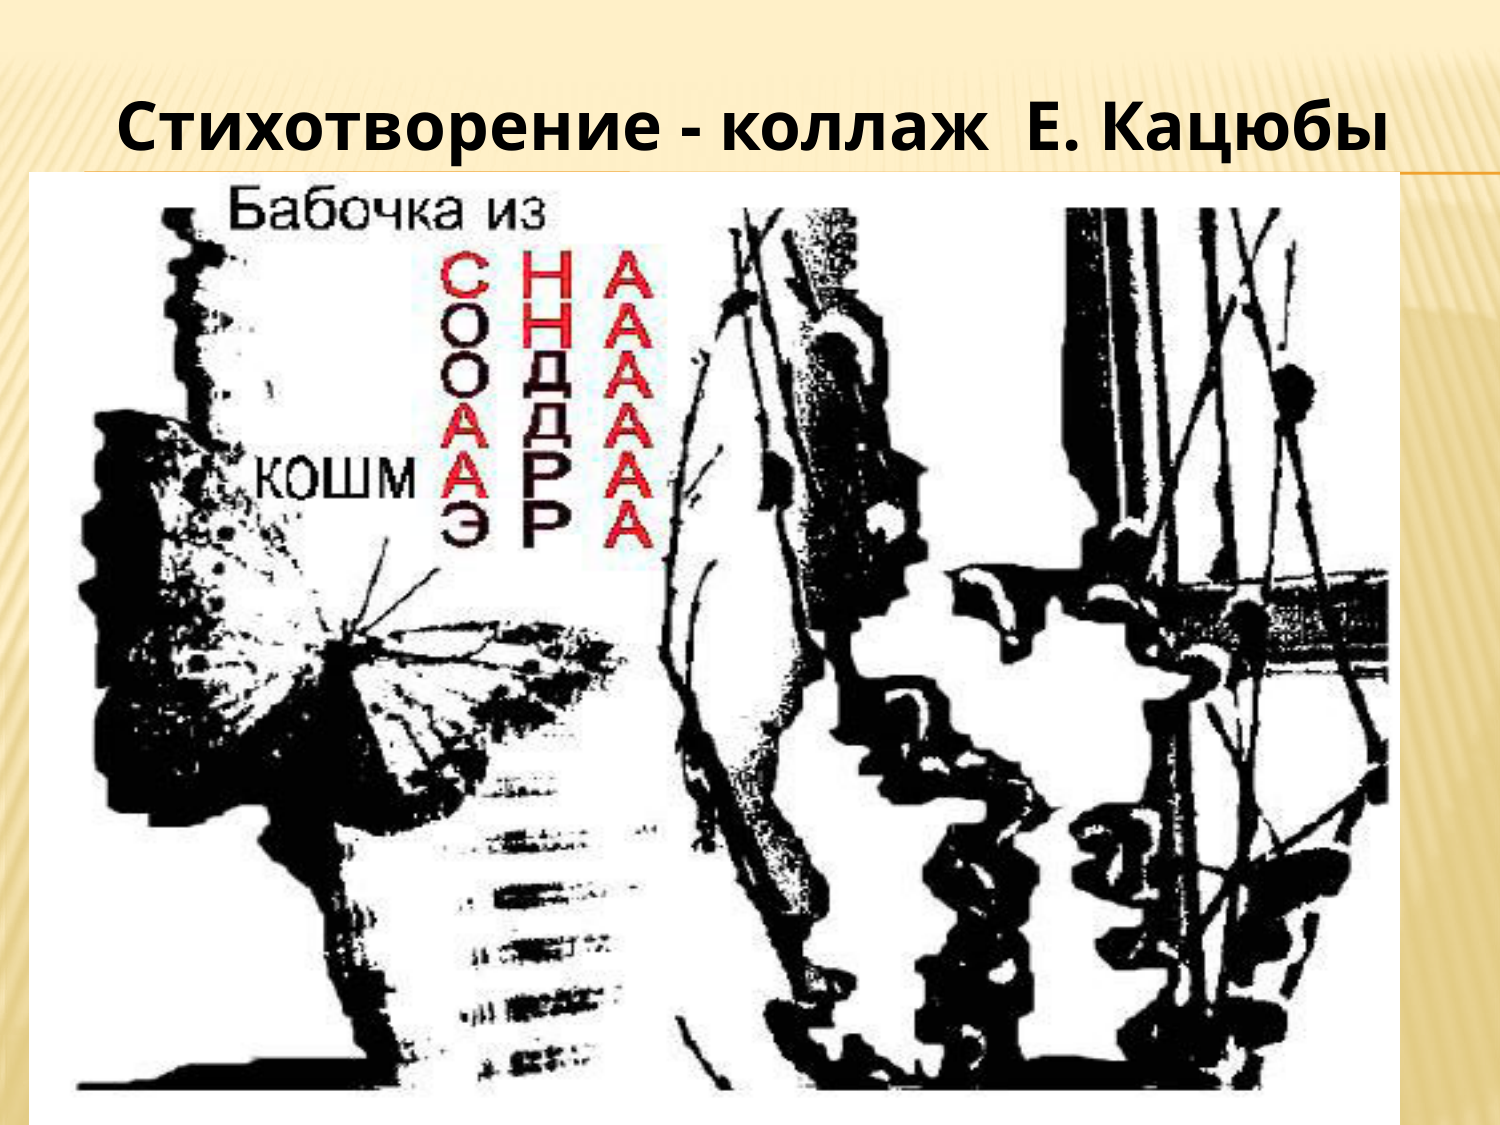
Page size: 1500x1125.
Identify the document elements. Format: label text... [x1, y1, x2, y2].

title Стихотворение - коллаж Е. Кацюбы [41, 54, 1467, 192]
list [29, 172, 1400, 1125]
